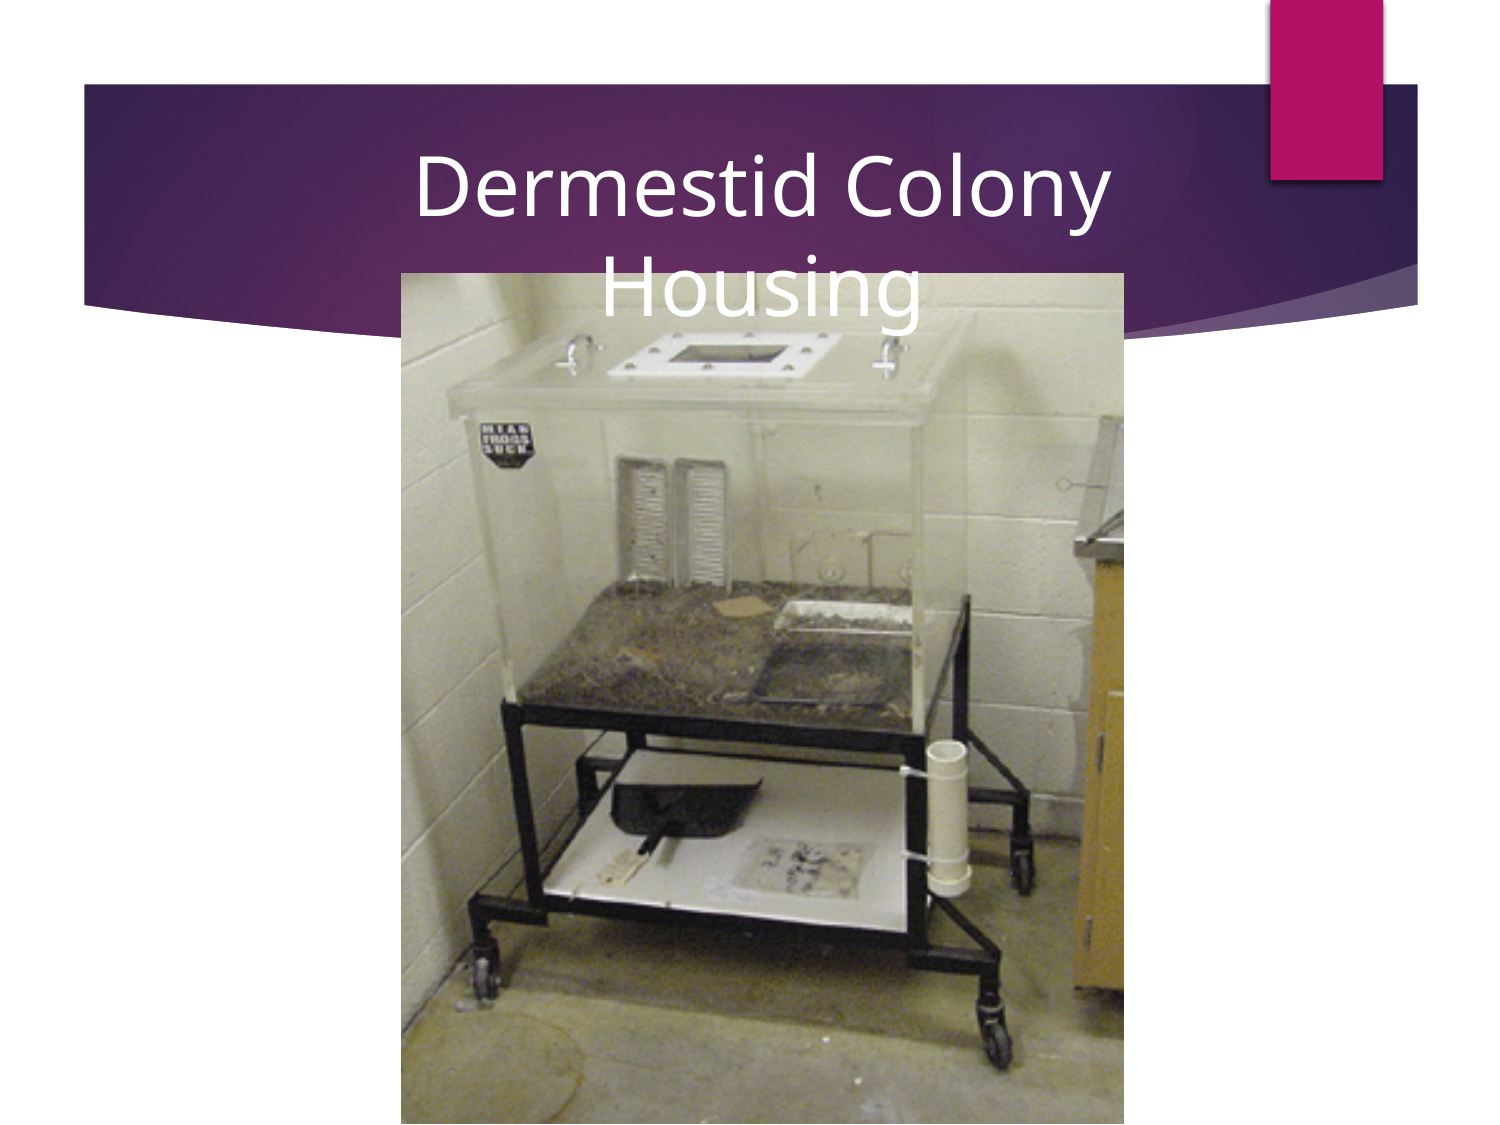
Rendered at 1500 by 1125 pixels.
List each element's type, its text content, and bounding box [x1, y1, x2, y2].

picture [401, 273, 1124, 1125]
text_box Dermestid Colony Housing [237, 125, 1288, 341]
